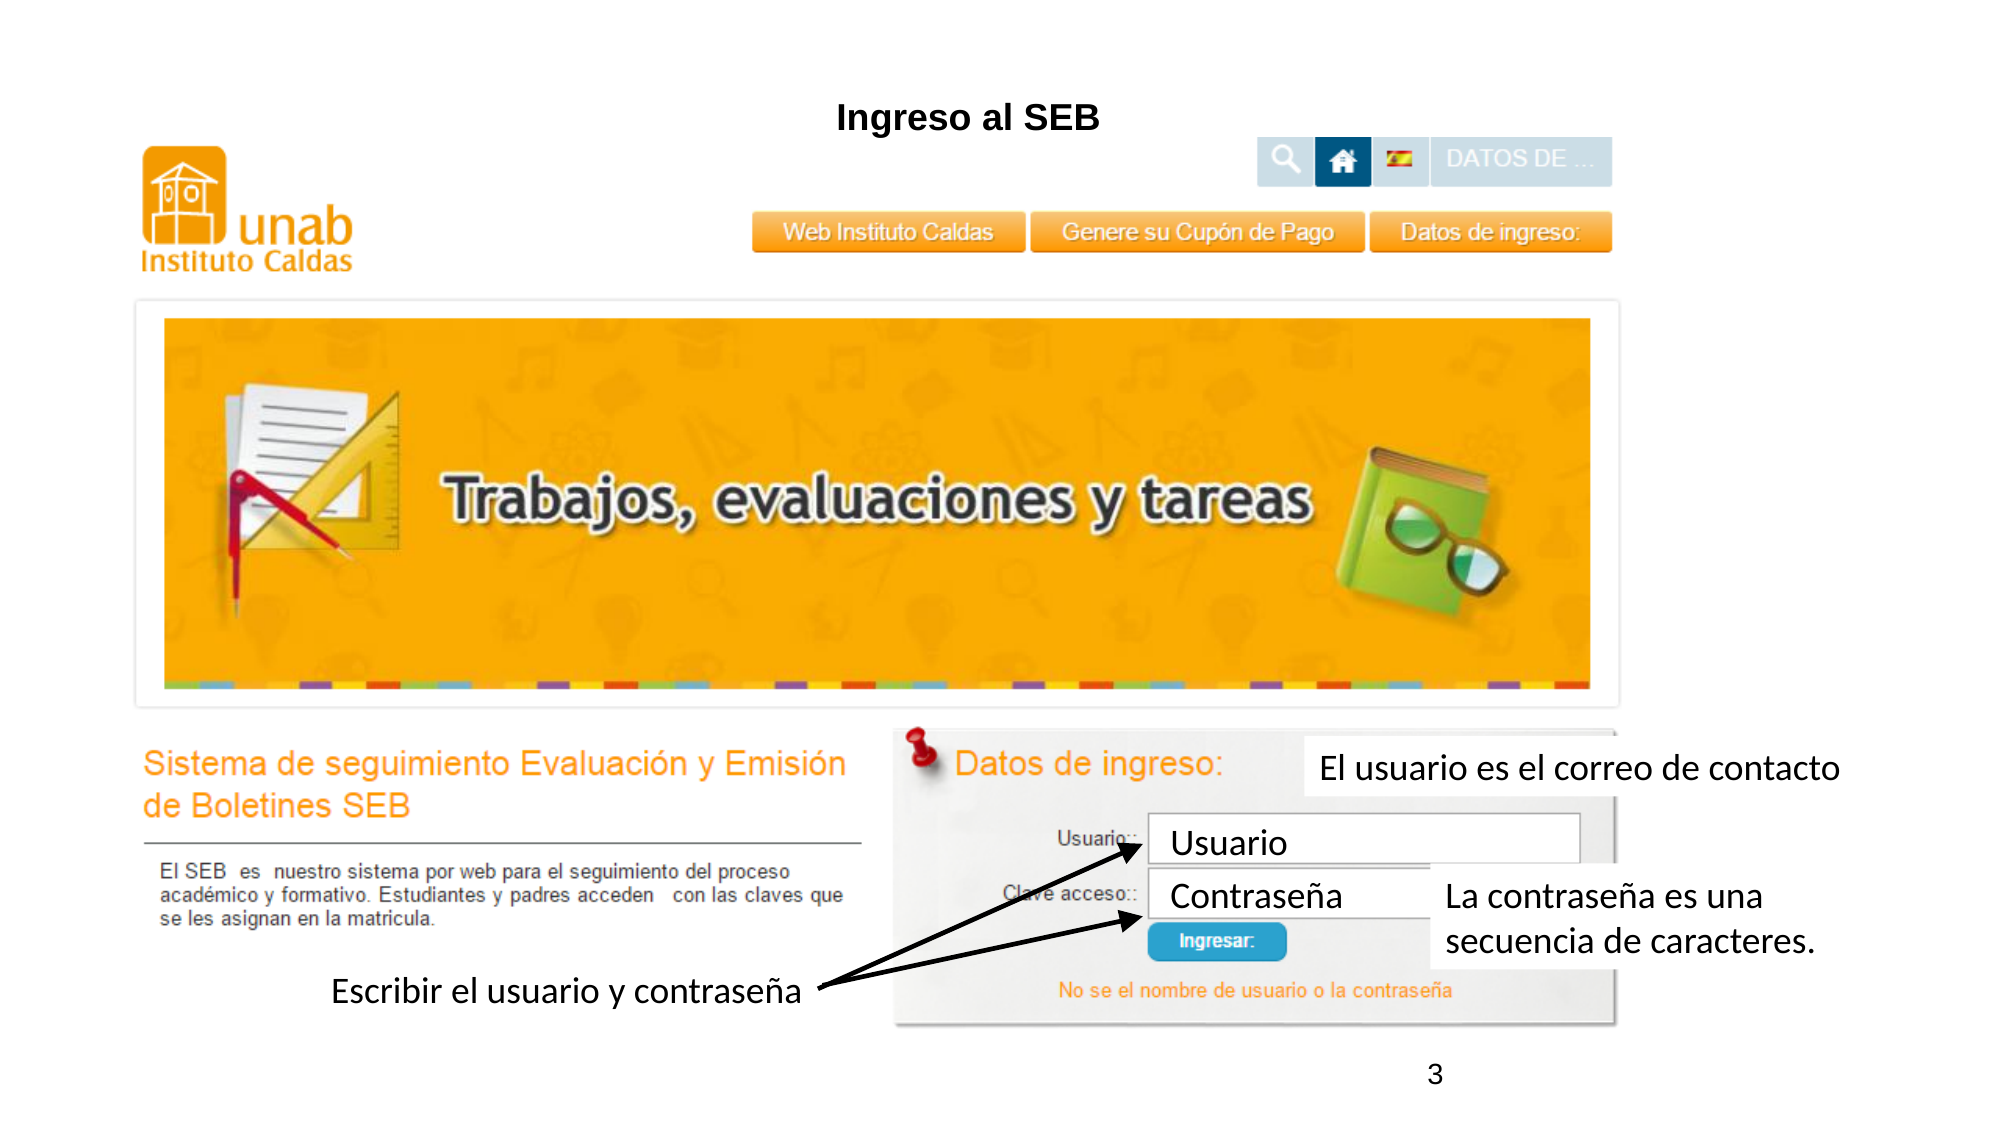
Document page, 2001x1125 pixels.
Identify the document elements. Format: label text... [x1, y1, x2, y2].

text_box Ingreso al SEB [821, 78, 1122, 136]
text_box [104, 137, 1872, 1043]
slide_number 3 [1412, 1051, 1863, 1103]
